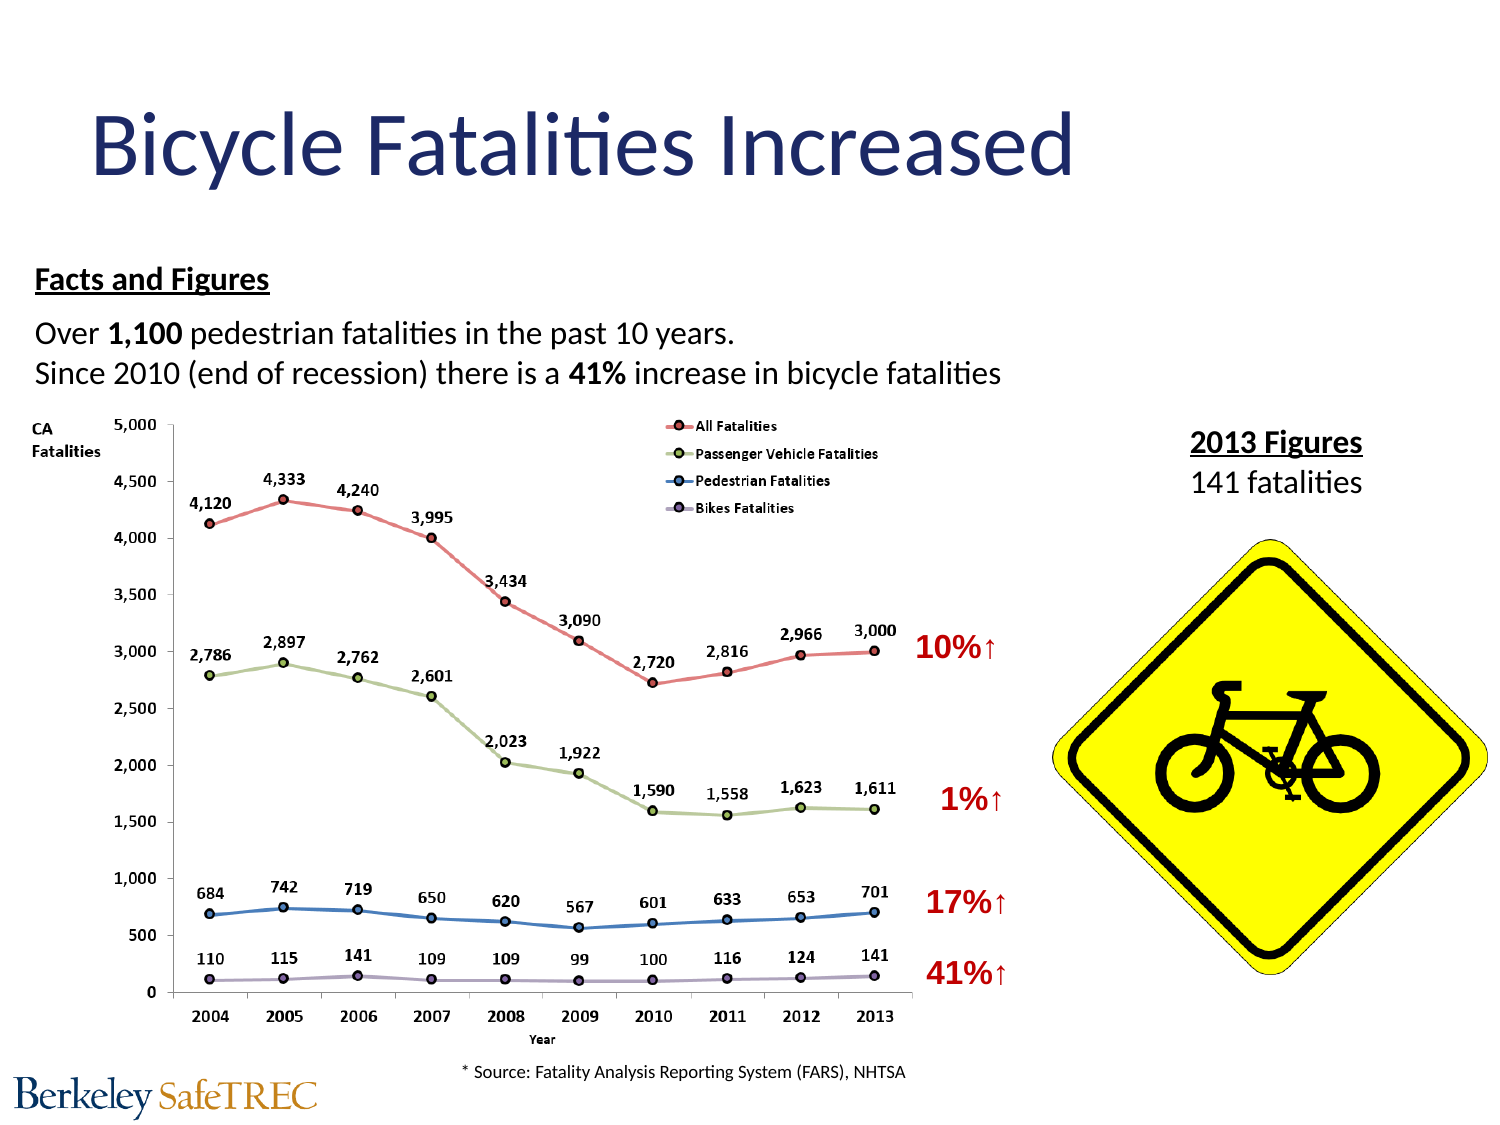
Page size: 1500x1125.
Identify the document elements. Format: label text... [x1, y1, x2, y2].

picture [22, 409, 923, 1063]
text_box Over 1,100 pedestrian fatalities in the past 10 years. Since 2010 (end of recession) there is a 41% increase in bicycle fatalities [20, 304, 1250, 399]
text_box Facts and Figures [20, 249, 345, 304]
text_box 41%↑ [928, 944, 1025, 1000]
text_box 10%↑ [928, 617, 1014, 673]
text_box * Source: Fatality Analysis Reporting System (FARS), NHTSA [445, 1051, 959, 1090]
picture [1052, 539, 1488, 976]
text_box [8, 1064, 327, 1125]
text_box 2013 Figures 141 fatalities [1174, 412, 1413, 507]
text_box 17%↑ [928, 872, 1025, 928]
title Bicycle Fatalities Increased [74, 44, 1426, 233]
text_box 1%↑ [928, 769, 1021, 825]
